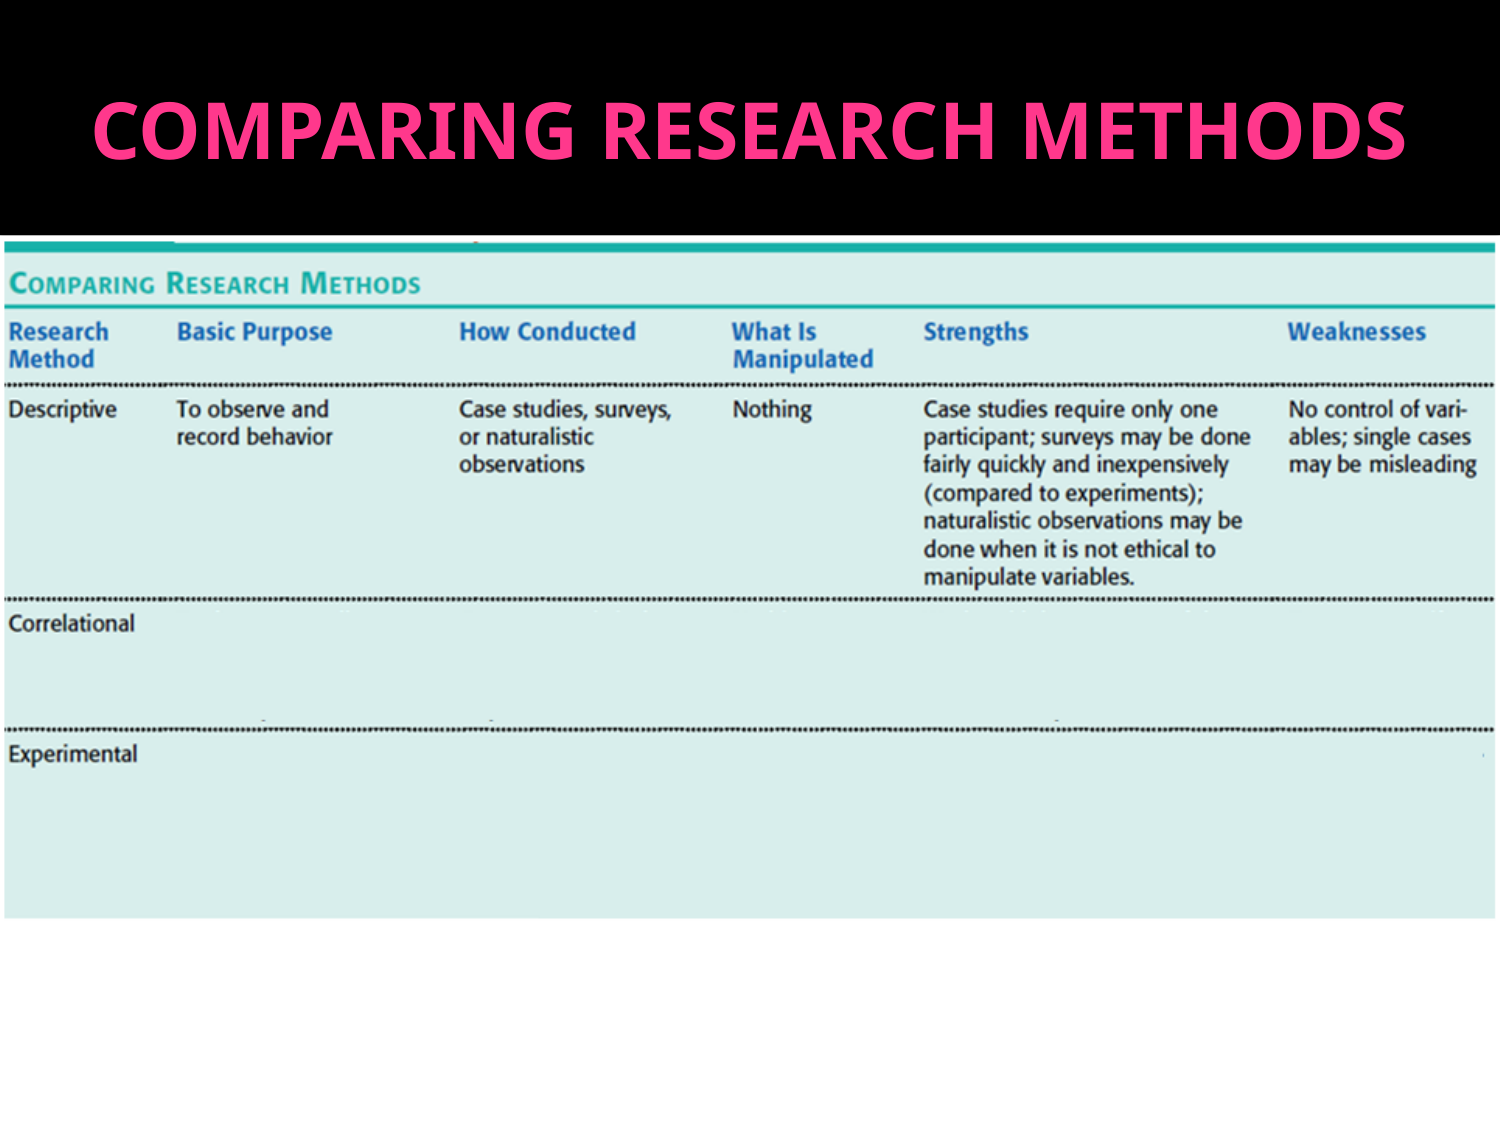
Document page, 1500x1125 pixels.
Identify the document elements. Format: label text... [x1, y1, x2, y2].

title COMPARING RESEARCH METHODS [75, 24, 1425, 231]
picture [0, 237, 1500, 925]
